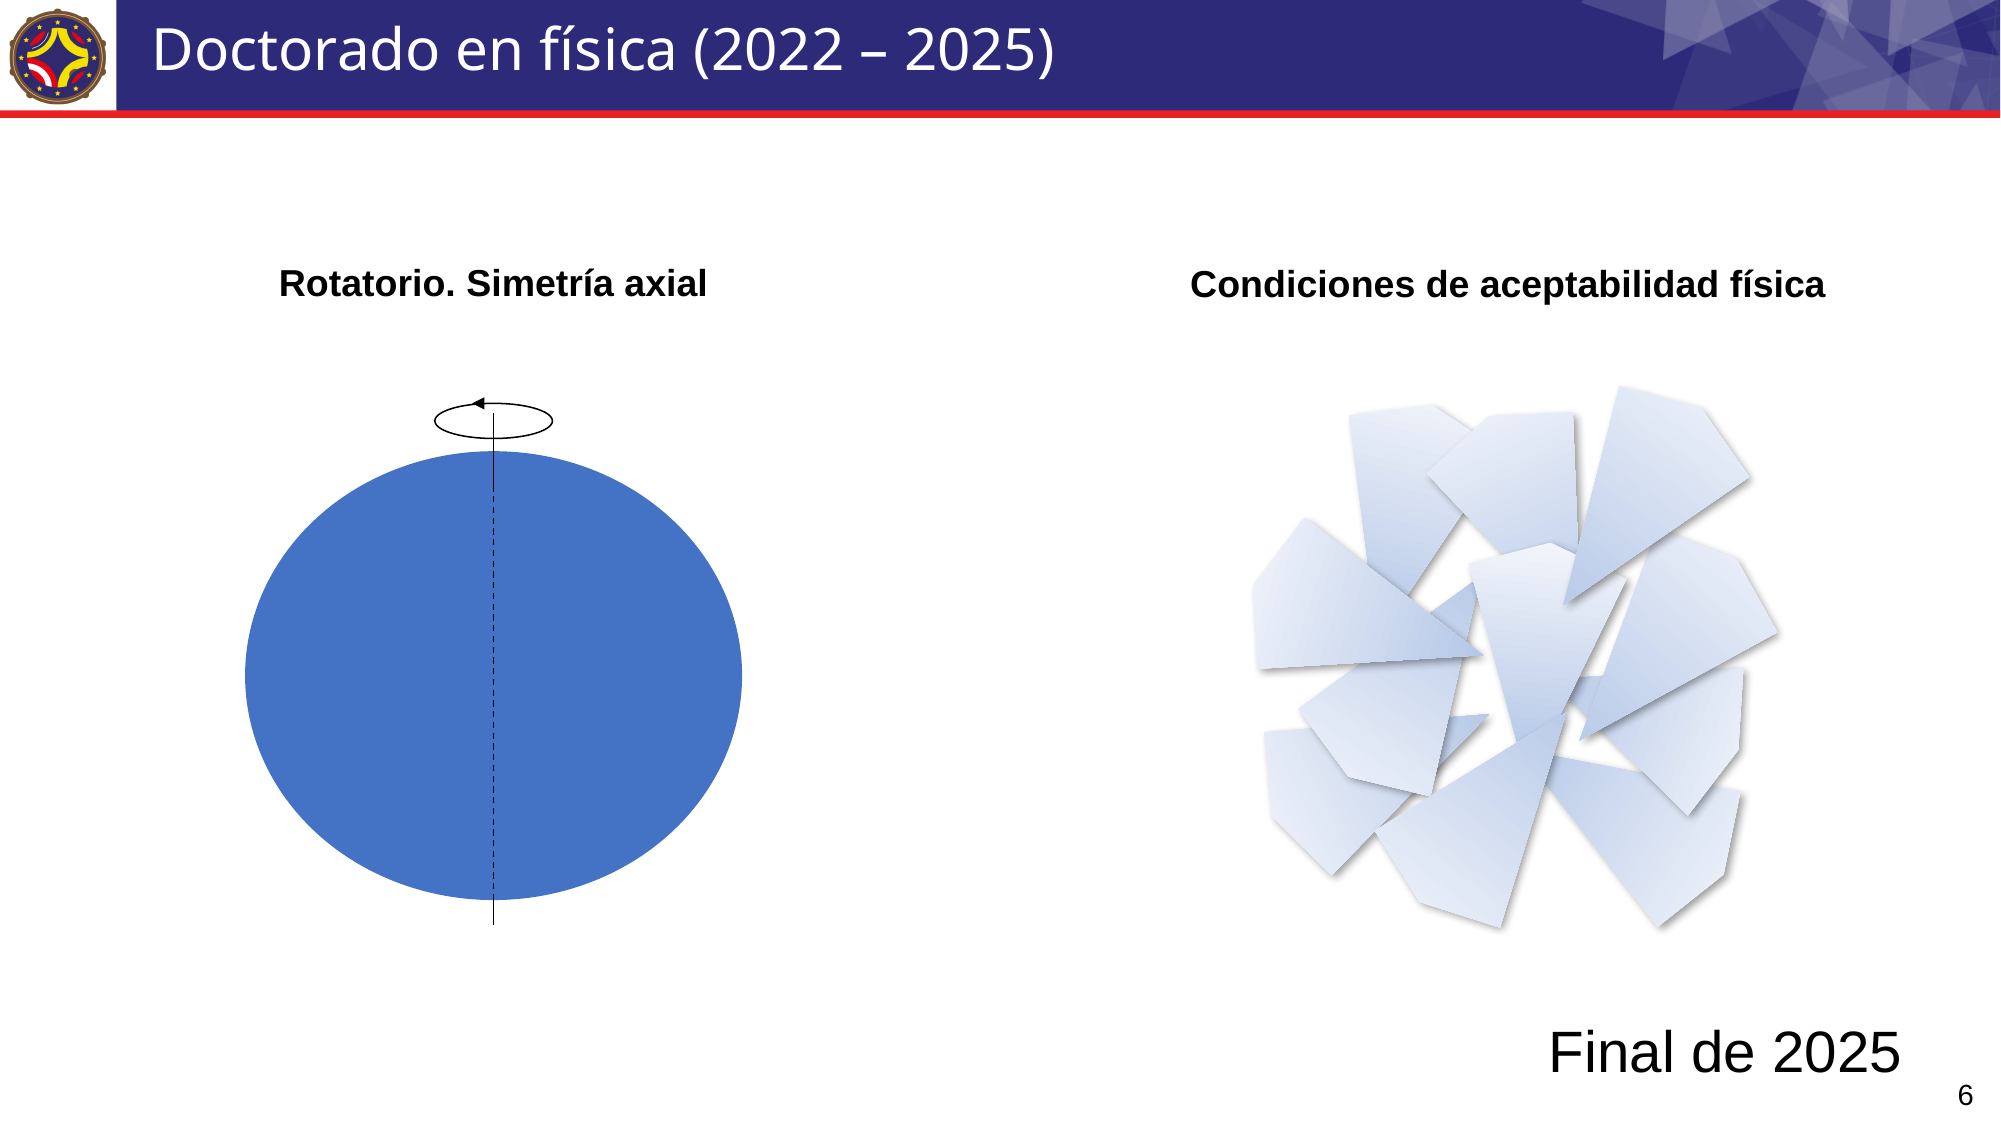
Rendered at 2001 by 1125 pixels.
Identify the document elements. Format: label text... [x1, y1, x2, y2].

text_box 6 [1942, 1069, 1989, 1119]
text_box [1248, 386, 1745, 928]
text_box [244, 403, 743, 926]
text_box Rotatorio. Simetría axial [264, 251, 724, 312]
picture [1535, 0, 2001, 110]
text_box Final de 2025 [1533, 1006, 1918, 1091]
text_box Condiciones de aceptabilidad física [1175, 252, 1842, 313]
title Doctorado en física (2022 – 2025) [136, 12, 1862, 101]
picture [8, 7, 107, 106]
